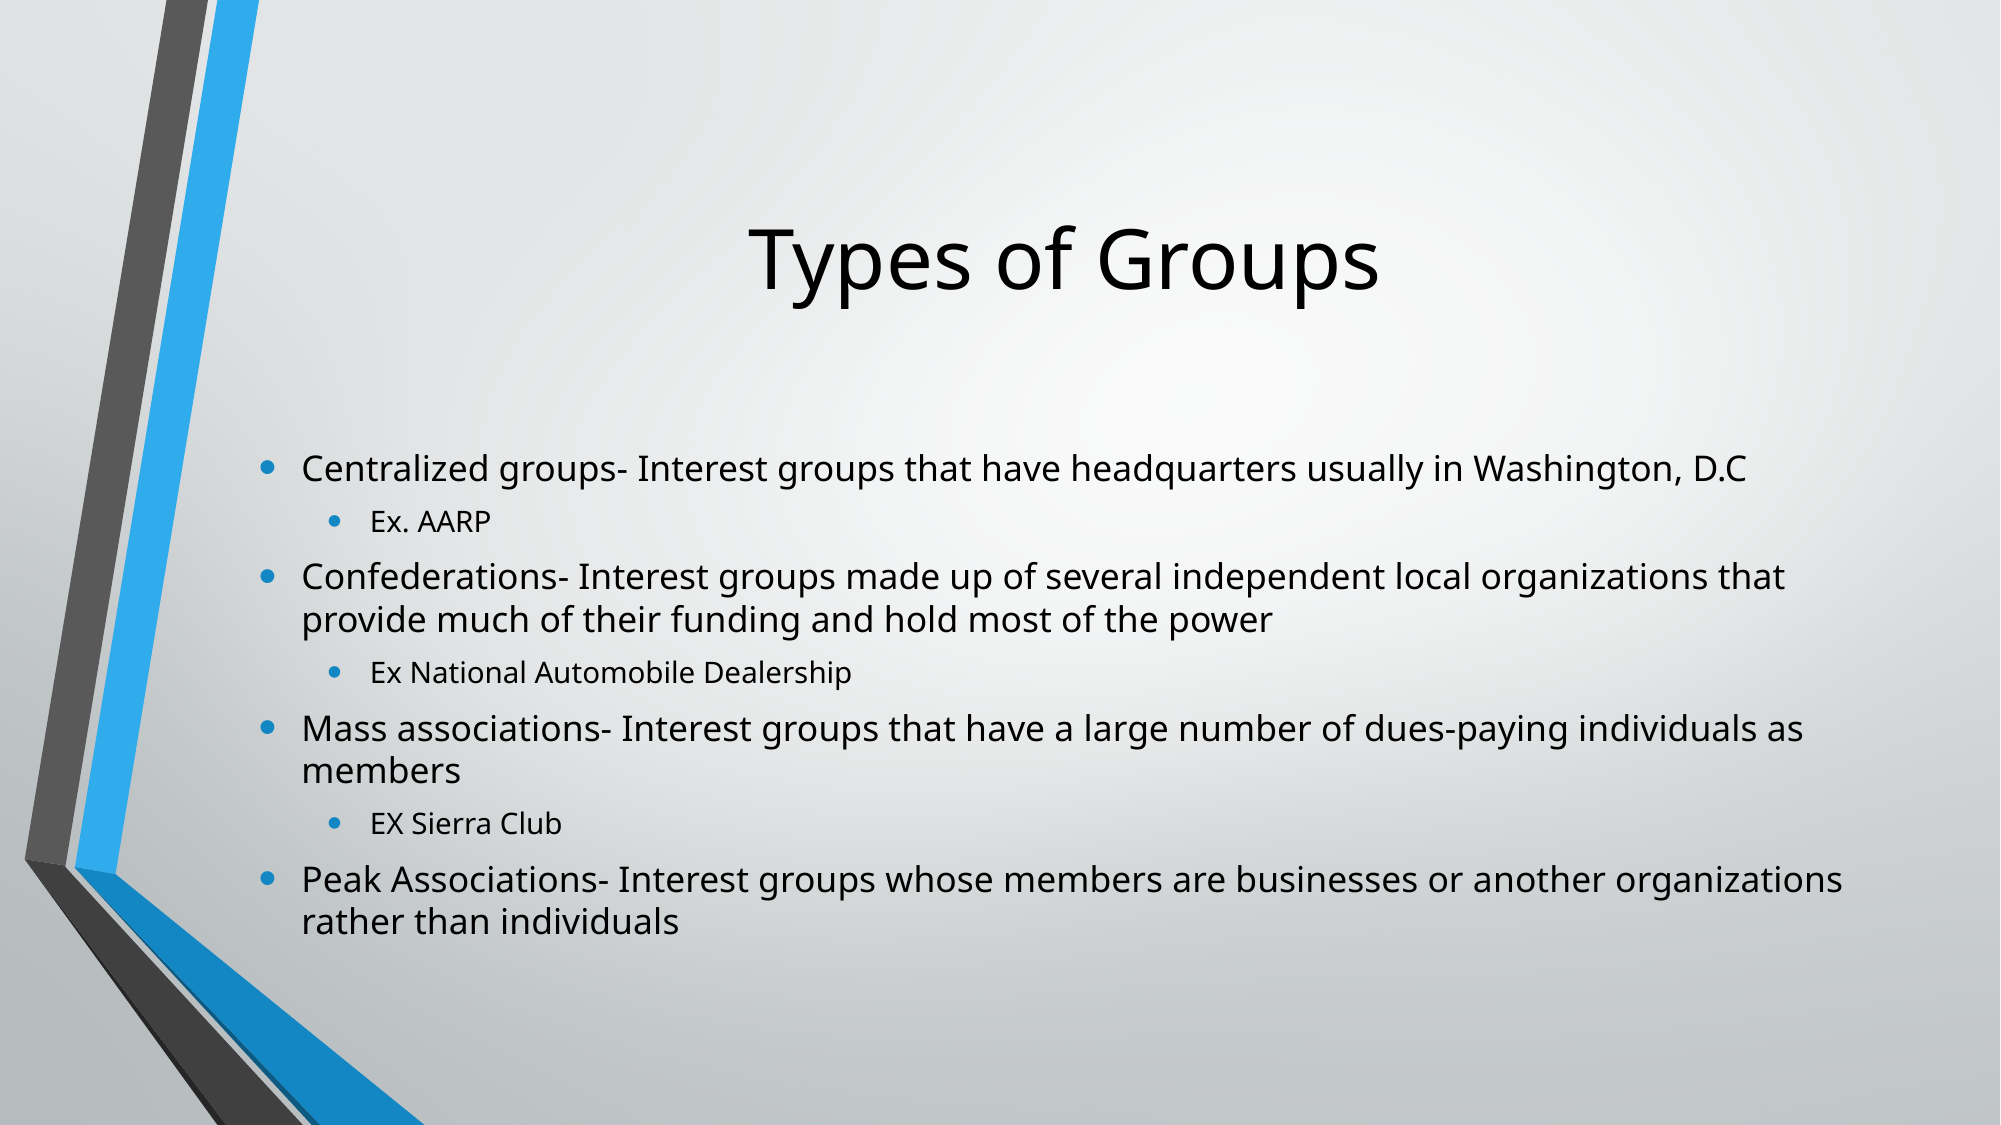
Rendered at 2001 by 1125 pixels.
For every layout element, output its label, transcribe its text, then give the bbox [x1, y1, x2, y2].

list Centralized groups- Interest groups that have headquarters usually in Washington, D.C Ex. AARP Confederations- Interest groups made up of several independent local organizations that provide much of their funding and hold most of the power Ex National Automobile Dealership Mass associations- Interest groups that have a large number of dues-paying individuals as members EX Sierra Club Peak Associations- Interest groups whose members are businesses or another organizations rather than individuals [243, 437, 1887, 950]
title Types of Groups [243, 112, 1887, 400]
